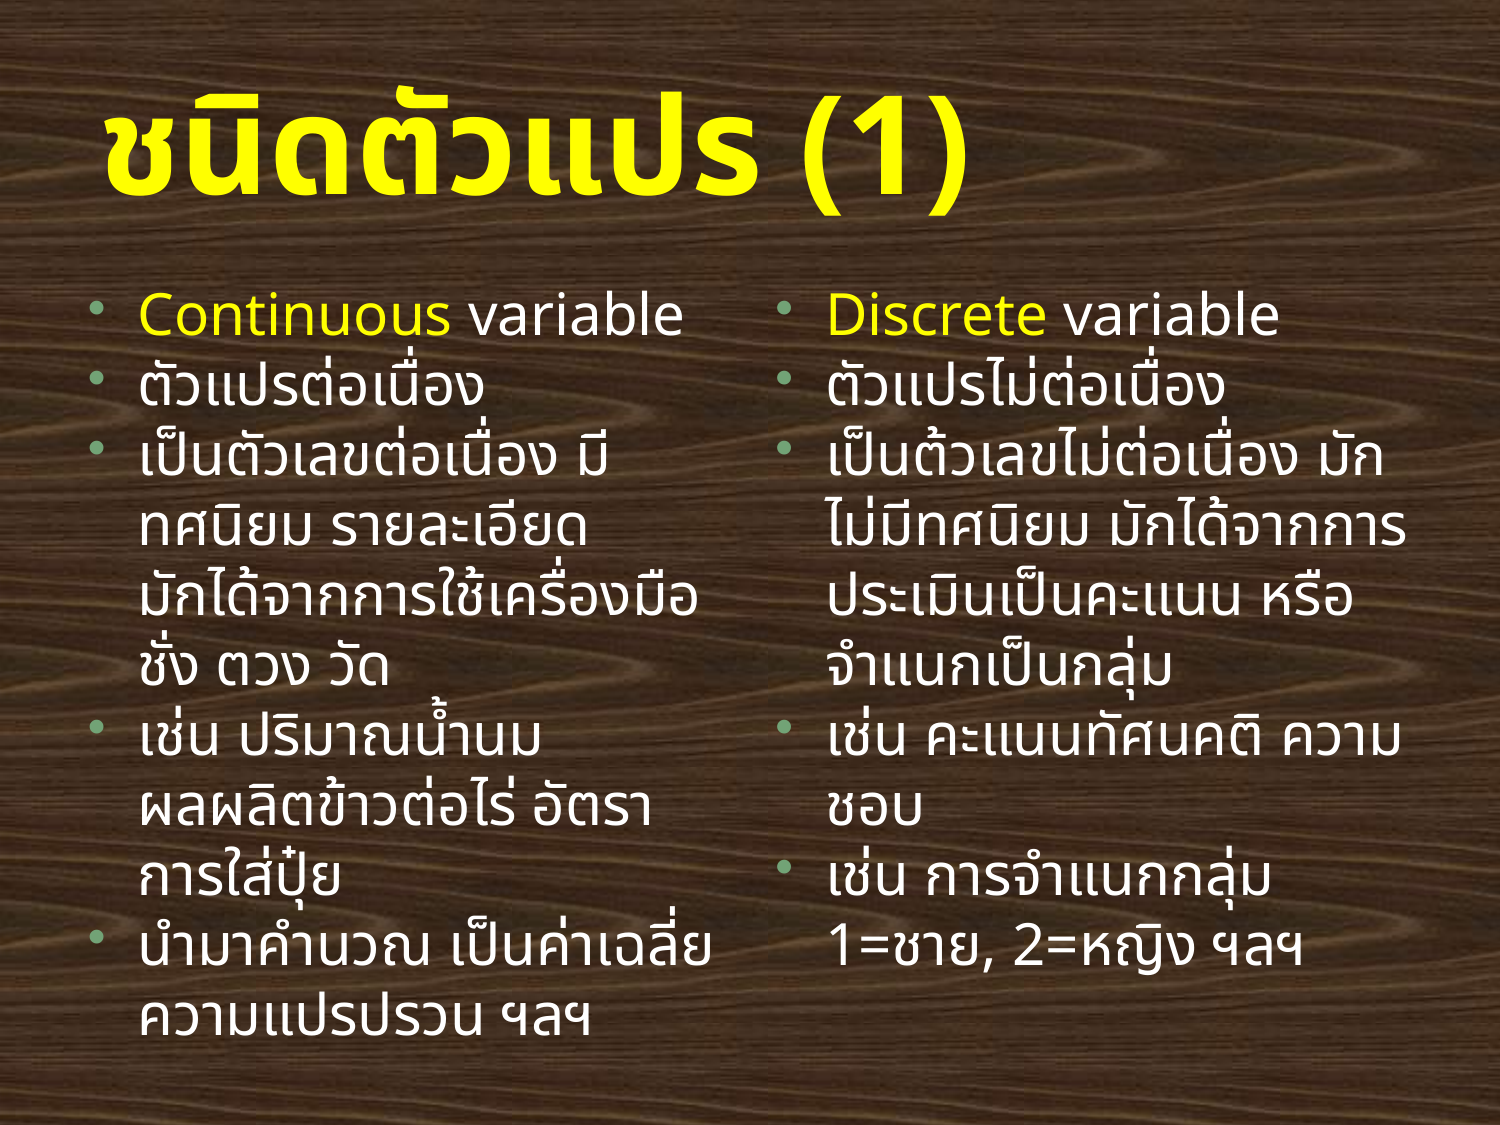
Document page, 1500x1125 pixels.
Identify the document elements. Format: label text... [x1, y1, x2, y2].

title ชนิดตัวแปร (1) [75, 41, 1425, 230]
list Discrete variable ตัวแปรไม่ต่อเนื่อง เป็นต้วเลขไม่ต่อเนื่อง มักไม่มีทศนิยม มักได้จากการประเมินเป็นคะแนน หรือจำแนกเป็นกลุ่ม เช่น คะแนนทัศนคติ ความชอบ เช่น การจำแนกกลุ่ม 1=ชาย, 2=หญิง ฯลฯ [762, 270, 1425, 1013]
picture [0, 0, 1500, 1125]
list Continuous variable ตัวแปรต่อเนื่อง เป็นตัวเลขต่อเนื่อง มีทศนิยม รายละเอียด มักได้จากการใช้เครื่องมือ ชั่ง ตวง วัด เช่น ปริมาณน้ำนม ผลผลิตข้าวต่อไร่ อัตราการใส่ปุ๋ย นำมาคำนวณ เป็นค่าเฉลี่ย ความแปรปรวน ฯลฯ [75, 270, 738, 1013]
